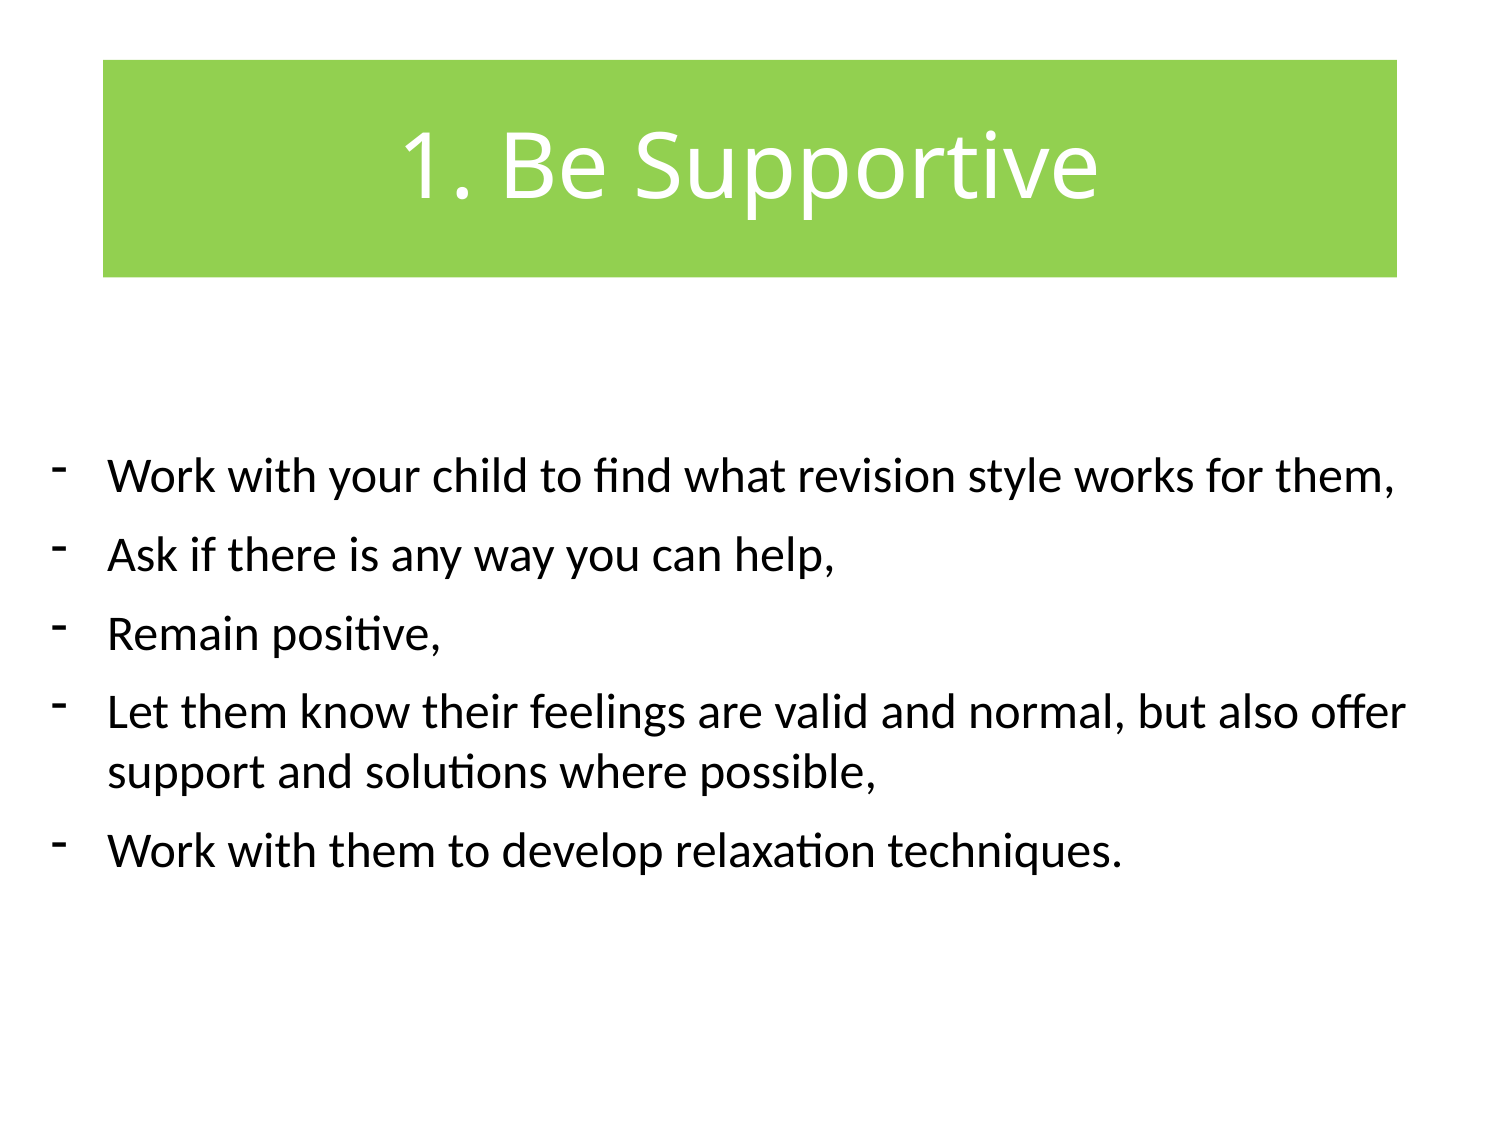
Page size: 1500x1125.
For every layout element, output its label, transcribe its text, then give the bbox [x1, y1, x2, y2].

title 1. Be Supportive [103, 59, 1397, 278]
text_box Work with your child to find what revision style works for them, Ask if there is any way you can help, Remain positive, Let them know their feelings are valid and normal, but also offer support and solutions where possible, Work with them to develop relaxation techniques. [36, 435, 1480, 886]
